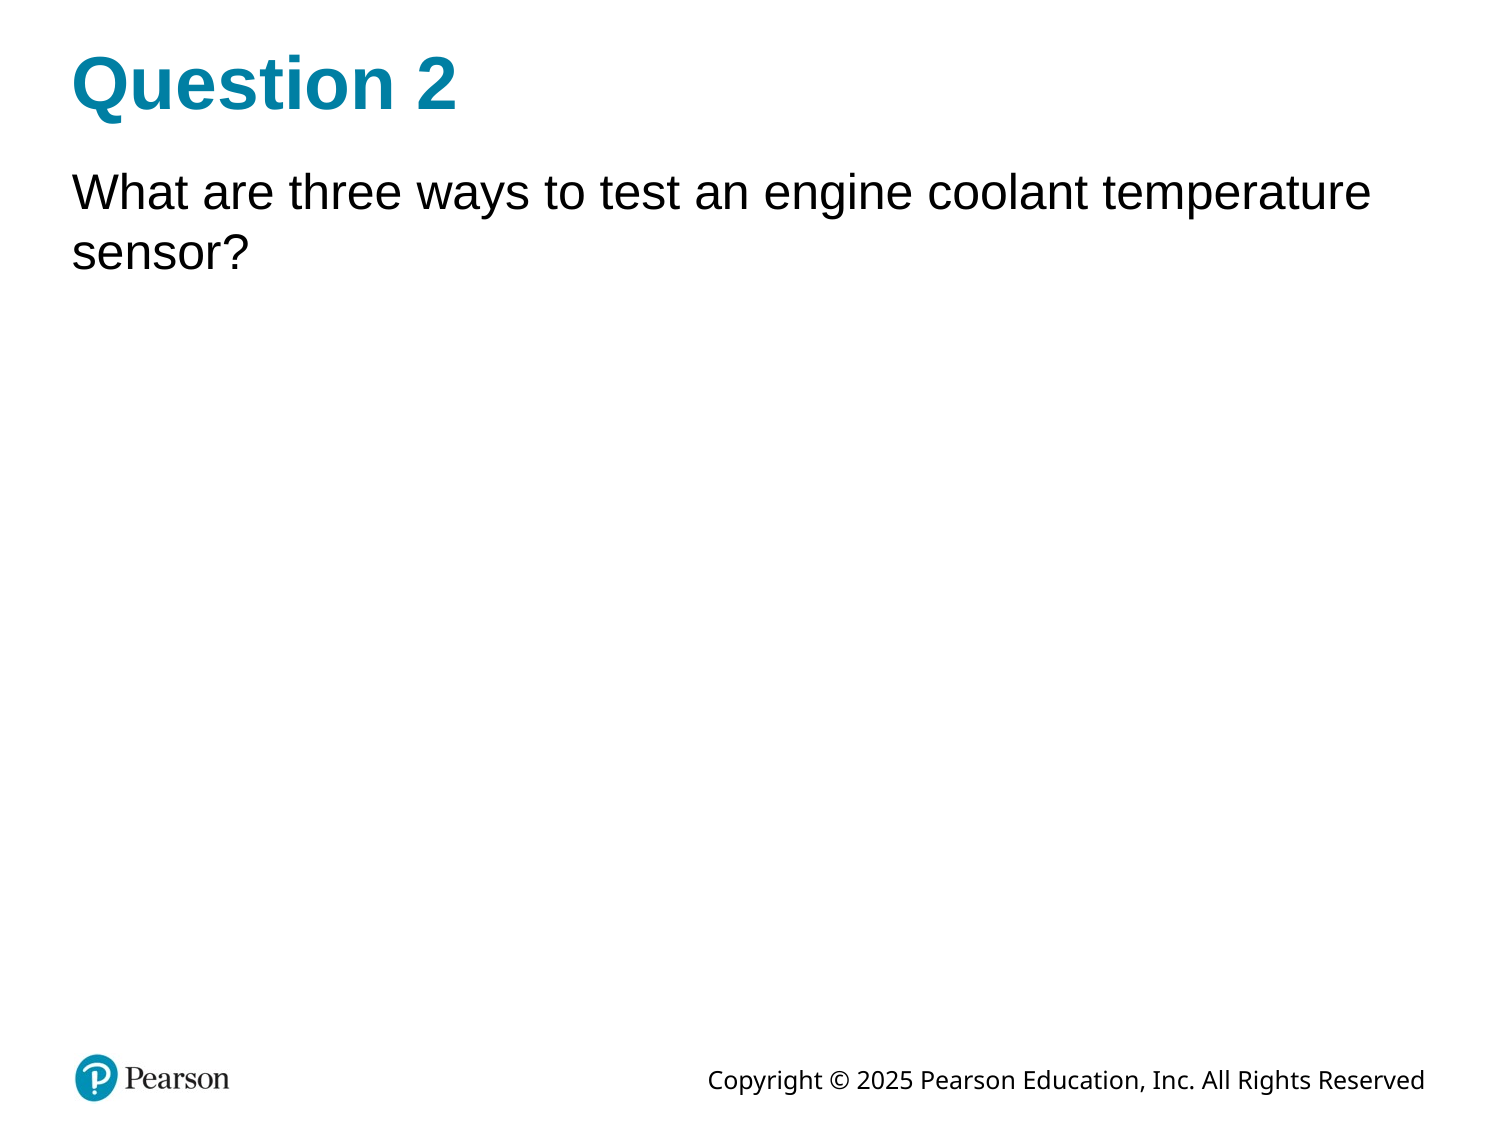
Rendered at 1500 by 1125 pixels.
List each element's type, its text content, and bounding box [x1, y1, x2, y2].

picture [74, 1053, 230, 1104]
list What are three ways to test an engine coolant temperature sensor? [71, 0, 1436, 546]
